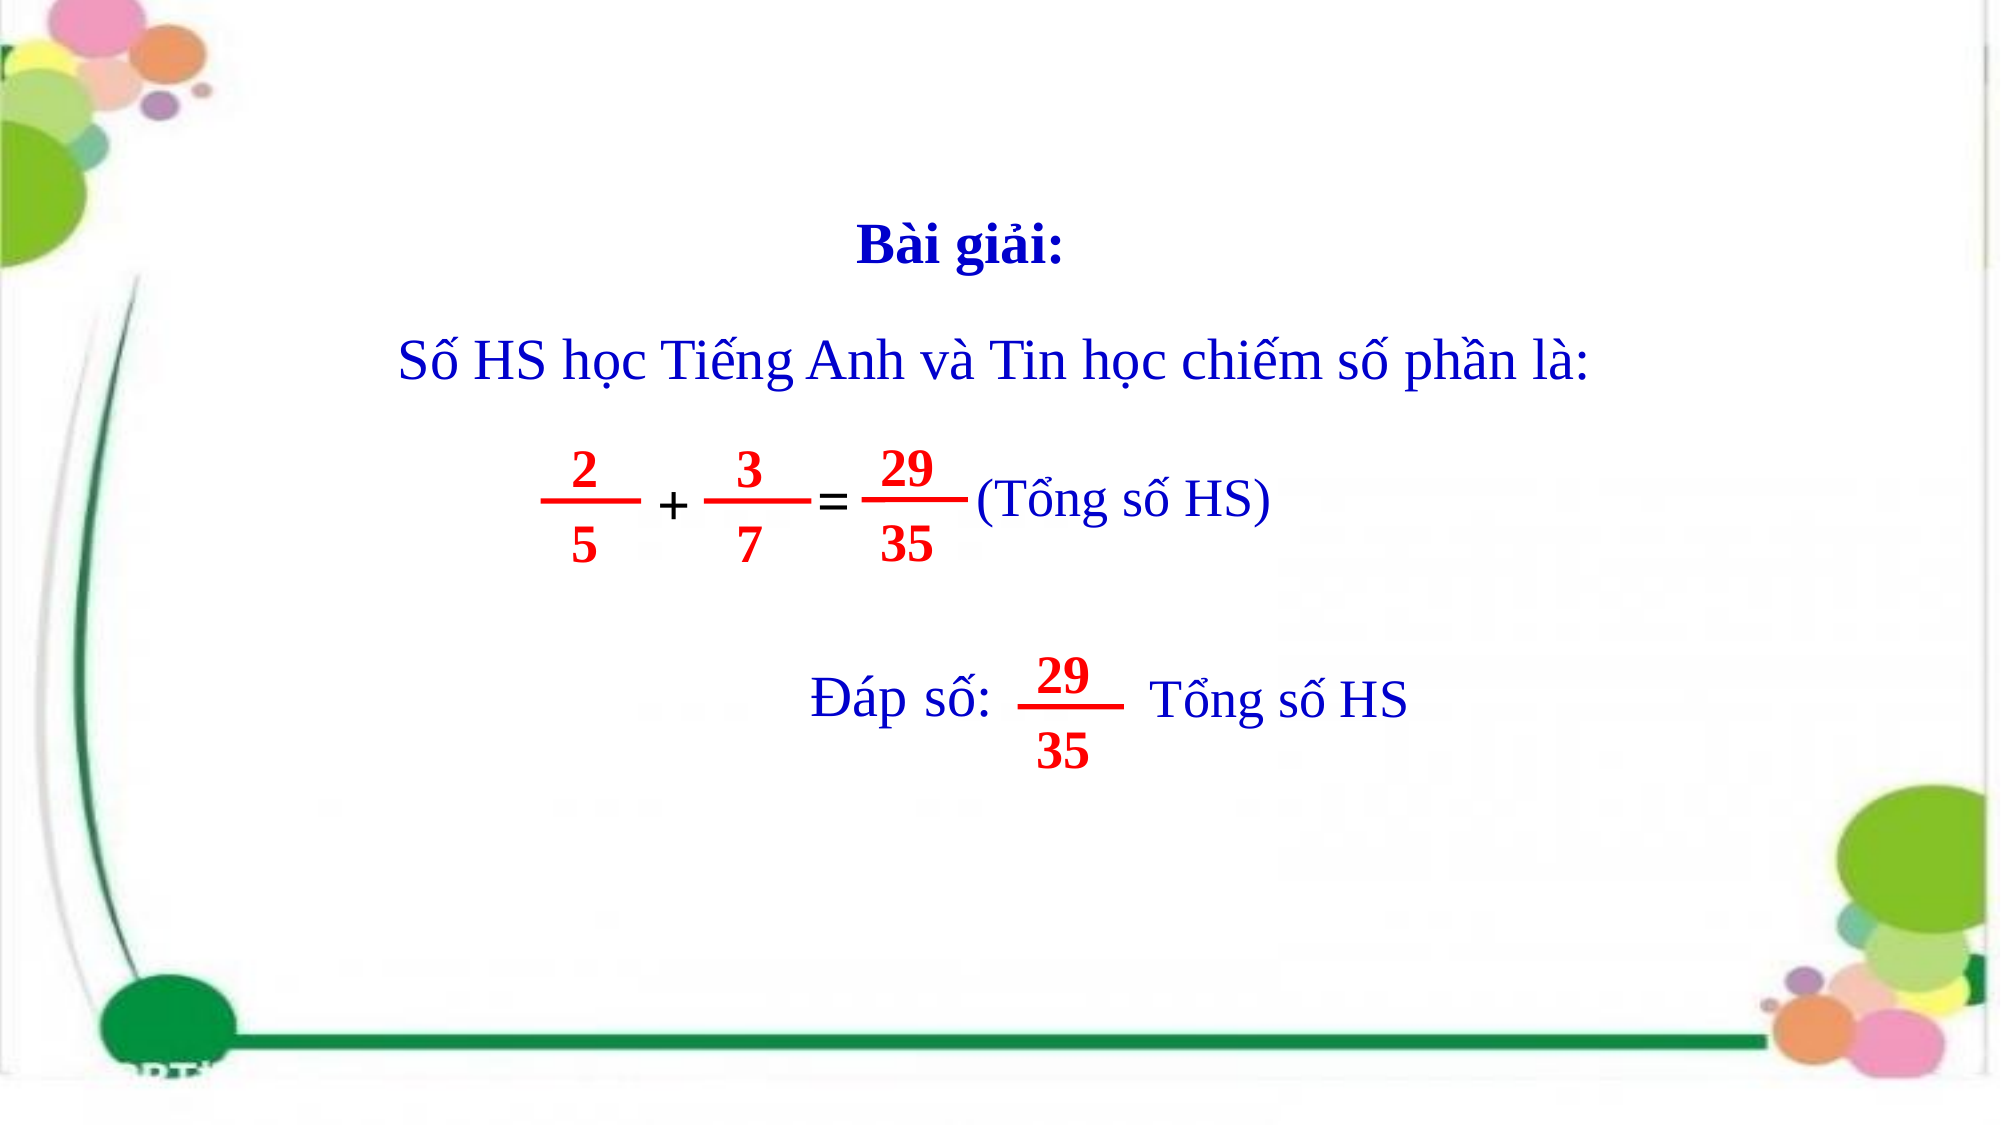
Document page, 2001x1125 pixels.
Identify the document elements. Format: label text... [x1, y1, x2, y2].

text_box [795, 631, 1427, 788]
text_box (Tổng số HS) [973, 455, 1301, 536]
text_box Số HS học Tiếng Anh và Tin học chiếm số phần là: [383, 313, 1607, 399]
list Bài giải: [442, 197, 1481, 313]
picture [0, 0, 2001, 1125]
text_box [527, 425, 800, 582]
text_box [802, 424, 969, 581]
